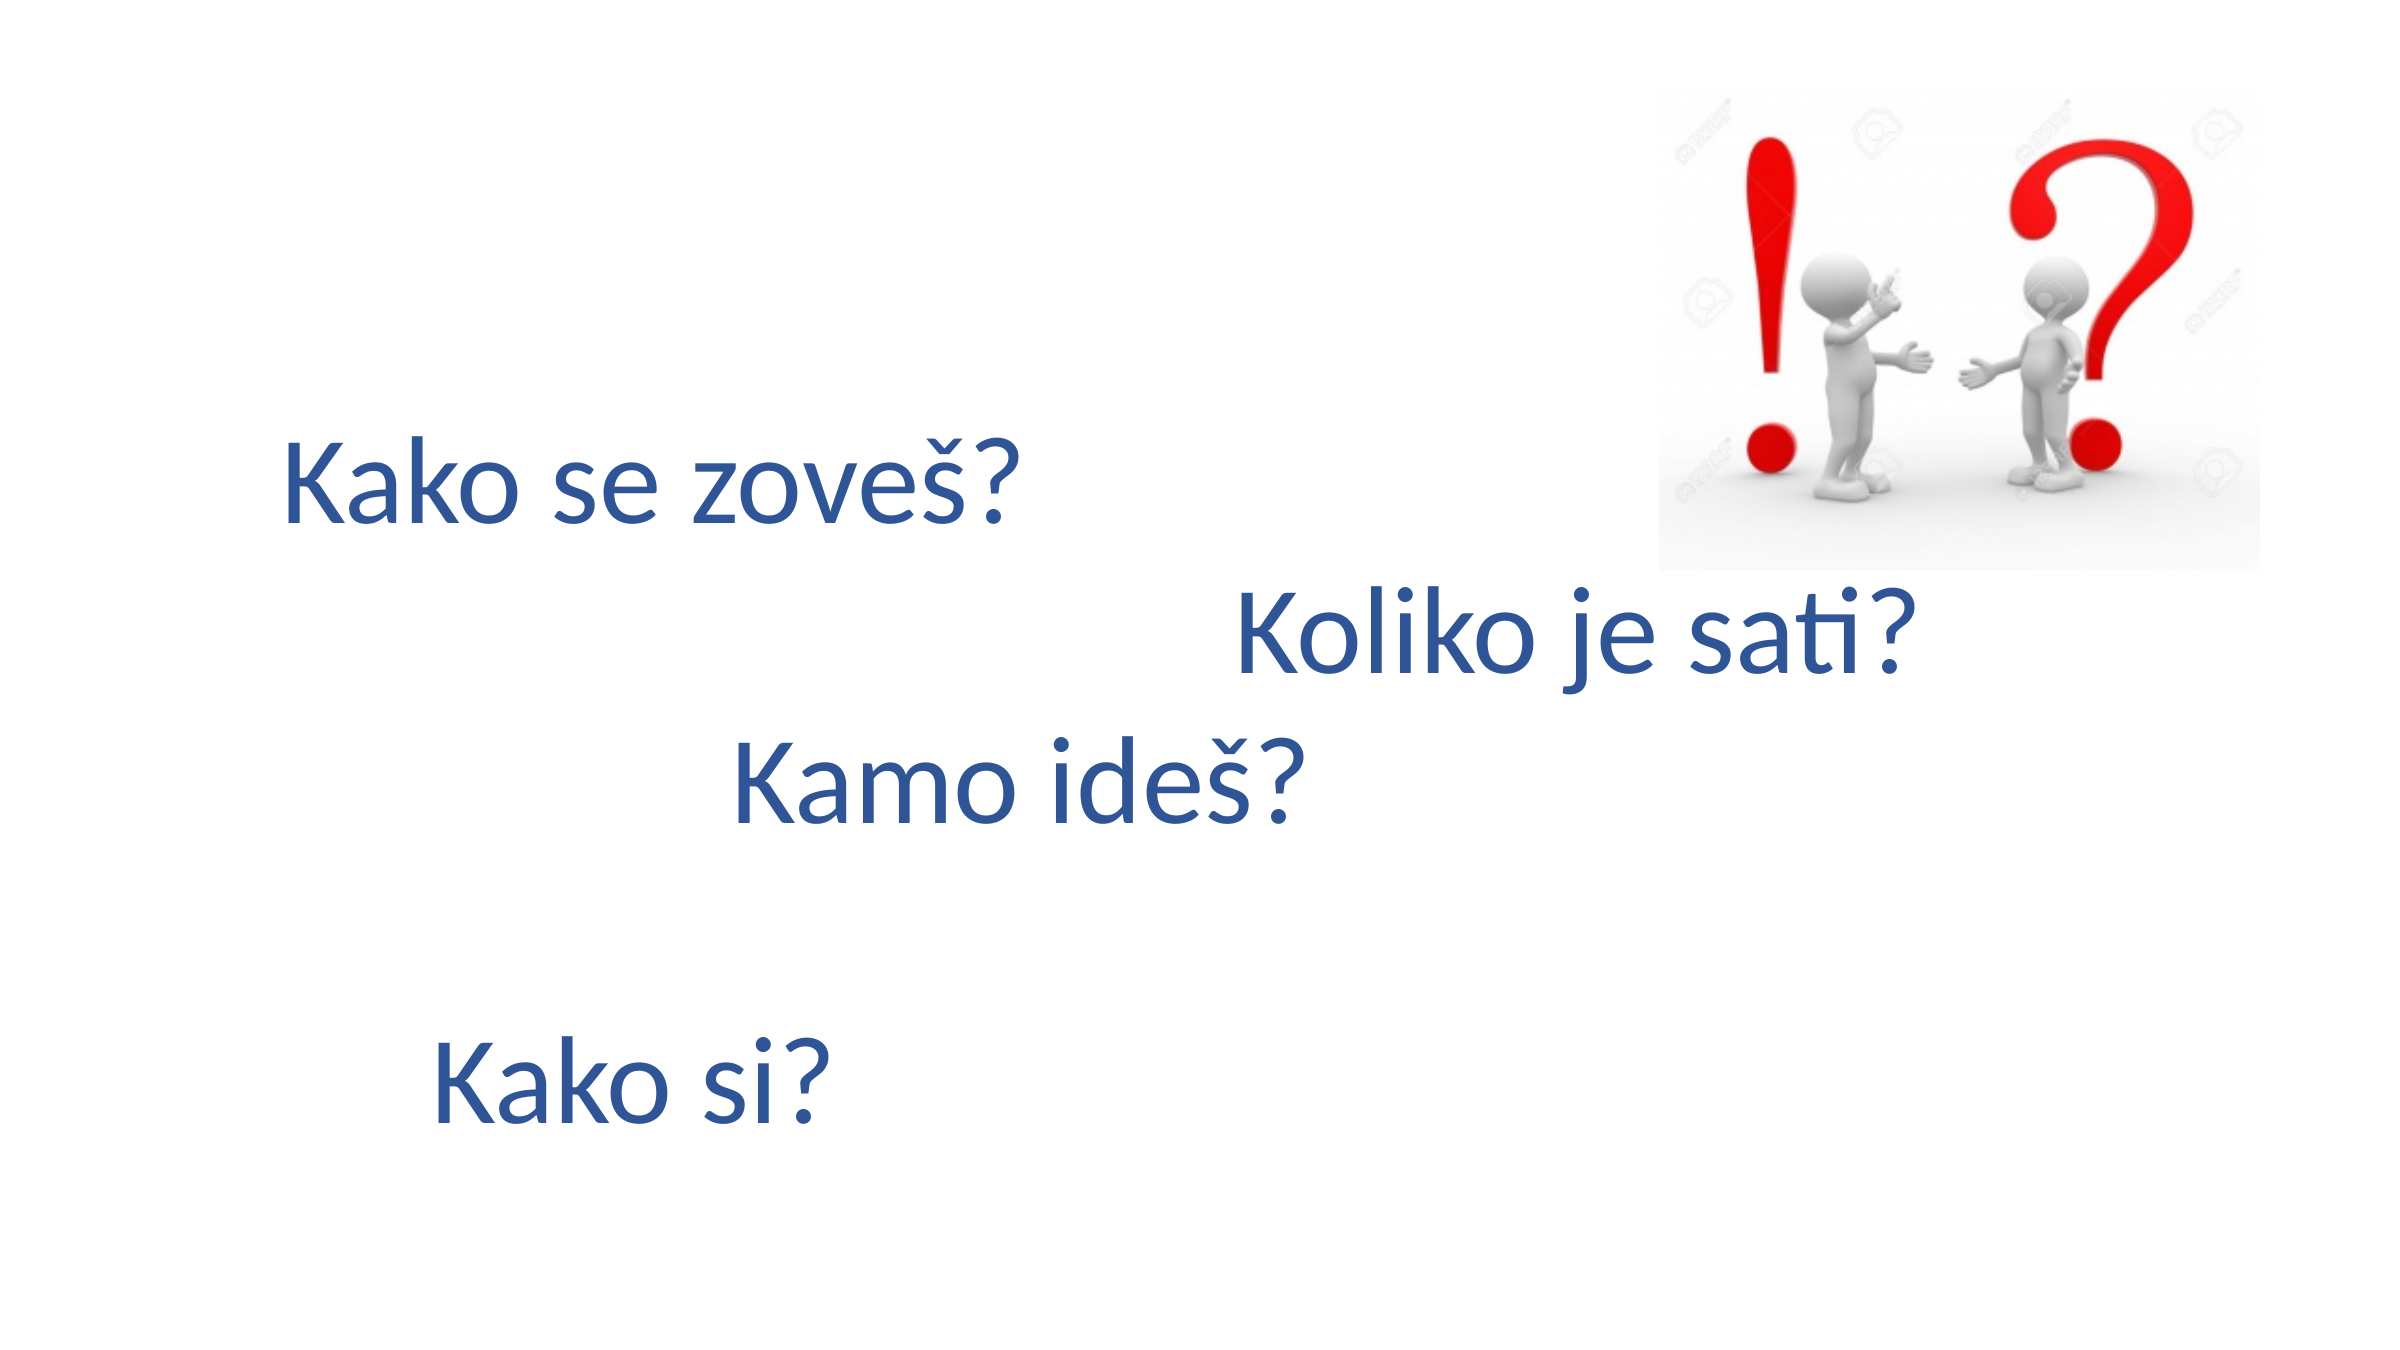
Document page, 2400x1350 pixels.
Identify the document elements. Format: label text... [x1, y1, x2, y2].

picture [1659, 85, 2260, 571]
text_box Kako se zoveš? Koliko je sati? Kamo ideš? Kako si? [263, 389, 1942, 1158]
